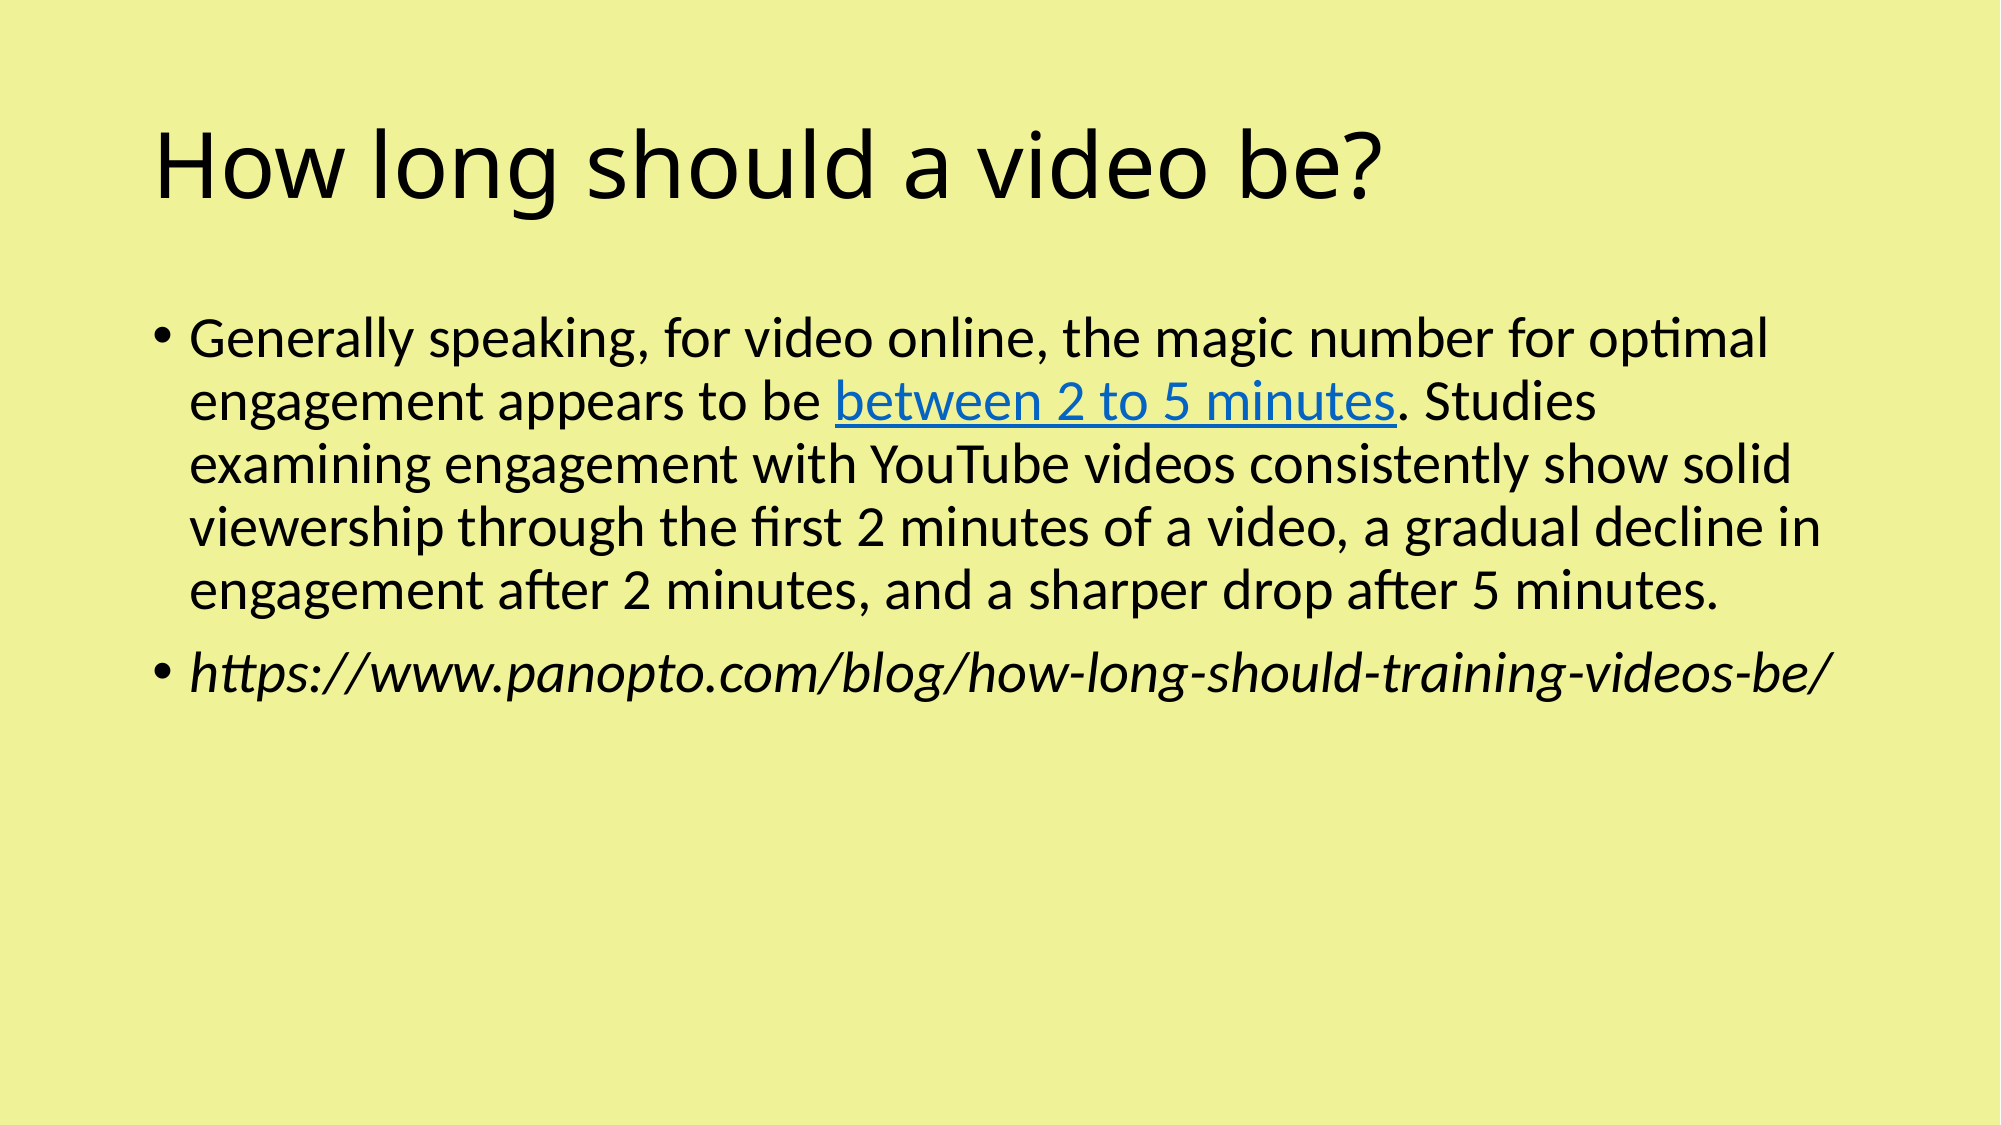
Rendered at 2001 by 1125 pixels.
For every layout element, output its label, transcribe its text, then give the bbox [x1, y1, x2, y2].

title How long should a video be? [137, 59, 1863, 278]
list Generally speaking, for video online, the magic number for optimal engagement appears to be between 2 to 5 minutes. Studies examining engagement with YouTube videos consistently show solid viewership through the first 2 minutes of a video, a gradual decline in engagement after 2 minutes, and a sharper drop after 5 minutes. https://www.panopto.com/blog/how-long-should-training-videos-be/ [137, 299, 1863, 1014]
